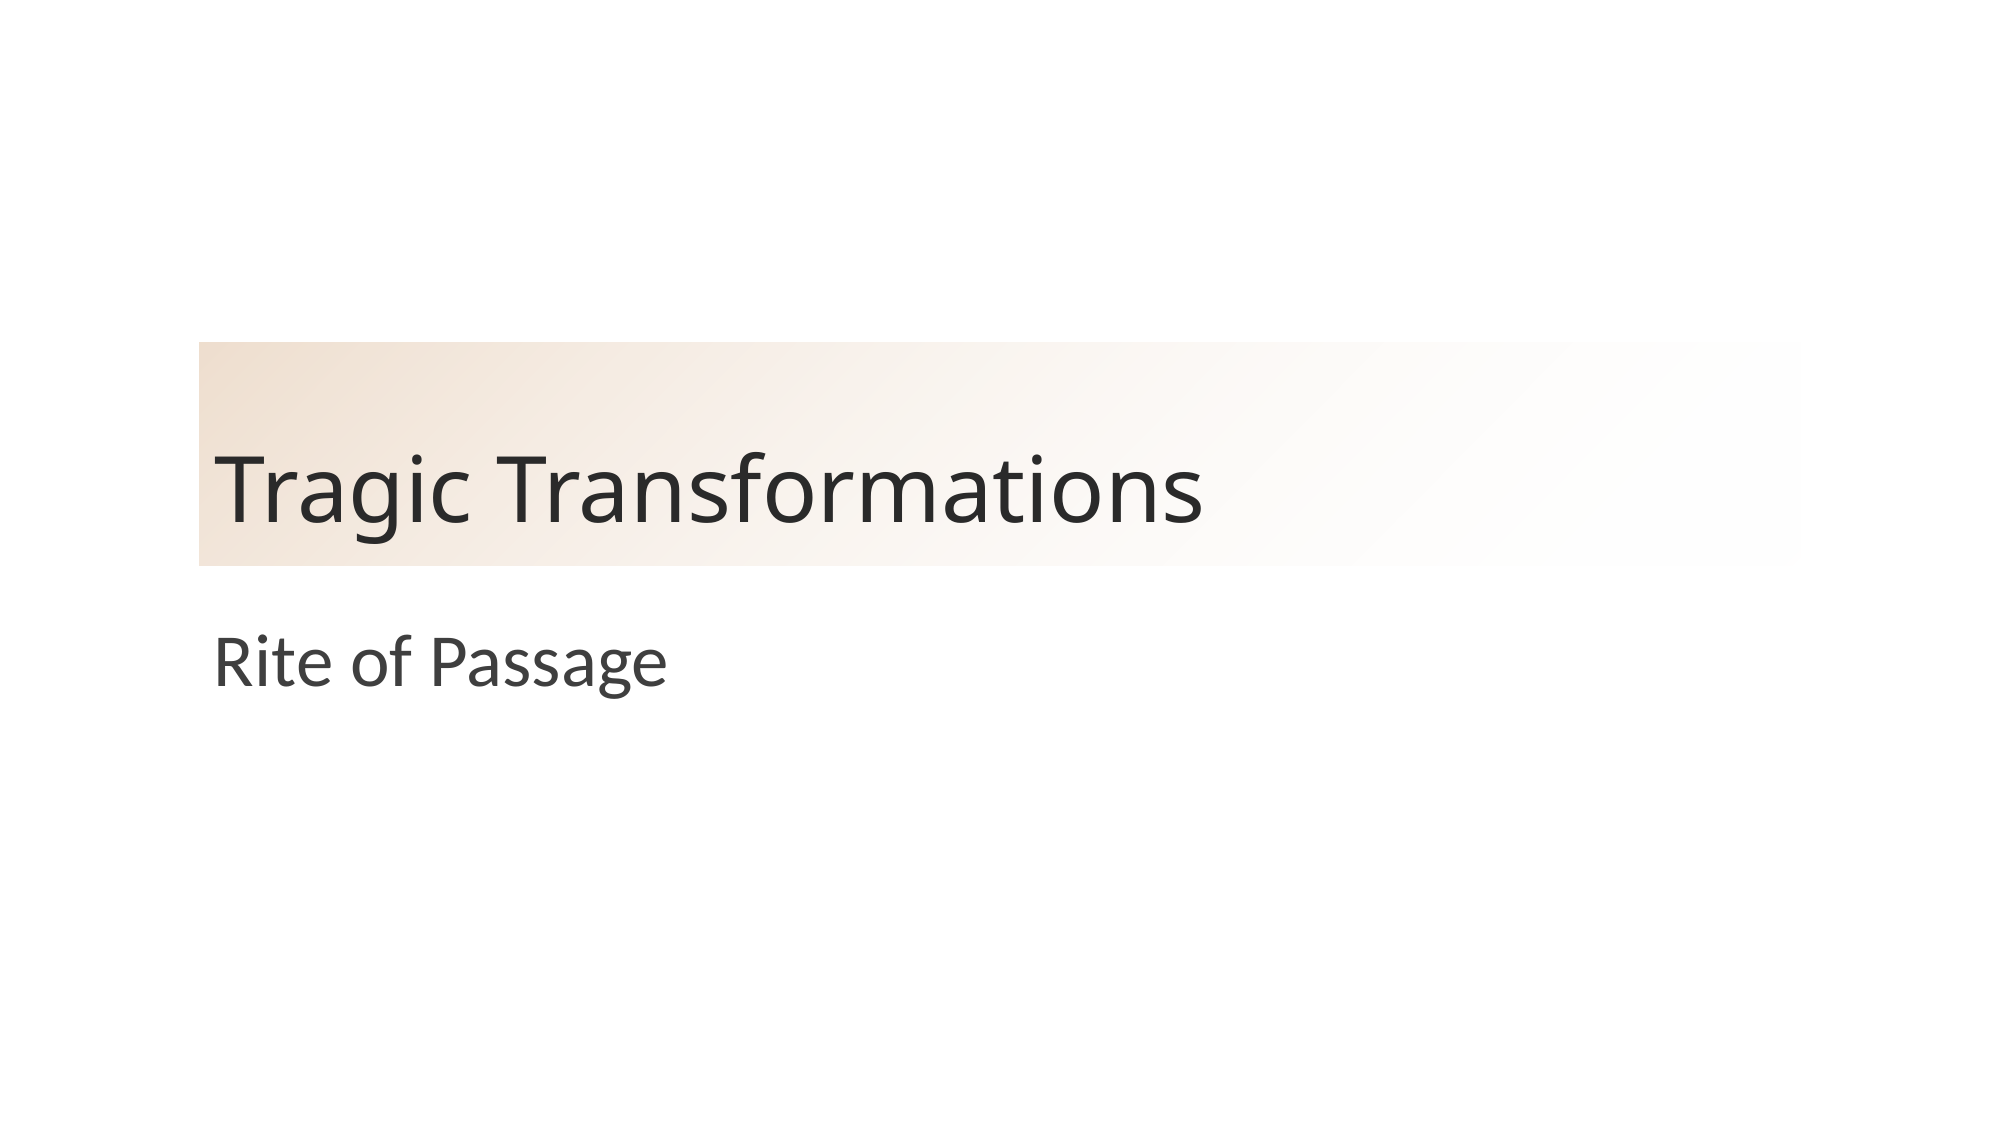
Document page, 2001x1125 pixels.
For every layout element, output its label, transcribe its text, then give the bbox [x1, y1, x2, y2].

title Tragic Transformations [199, 343, 1801, 566]
list Rite of Passage [199, 613, 1801, 802]
